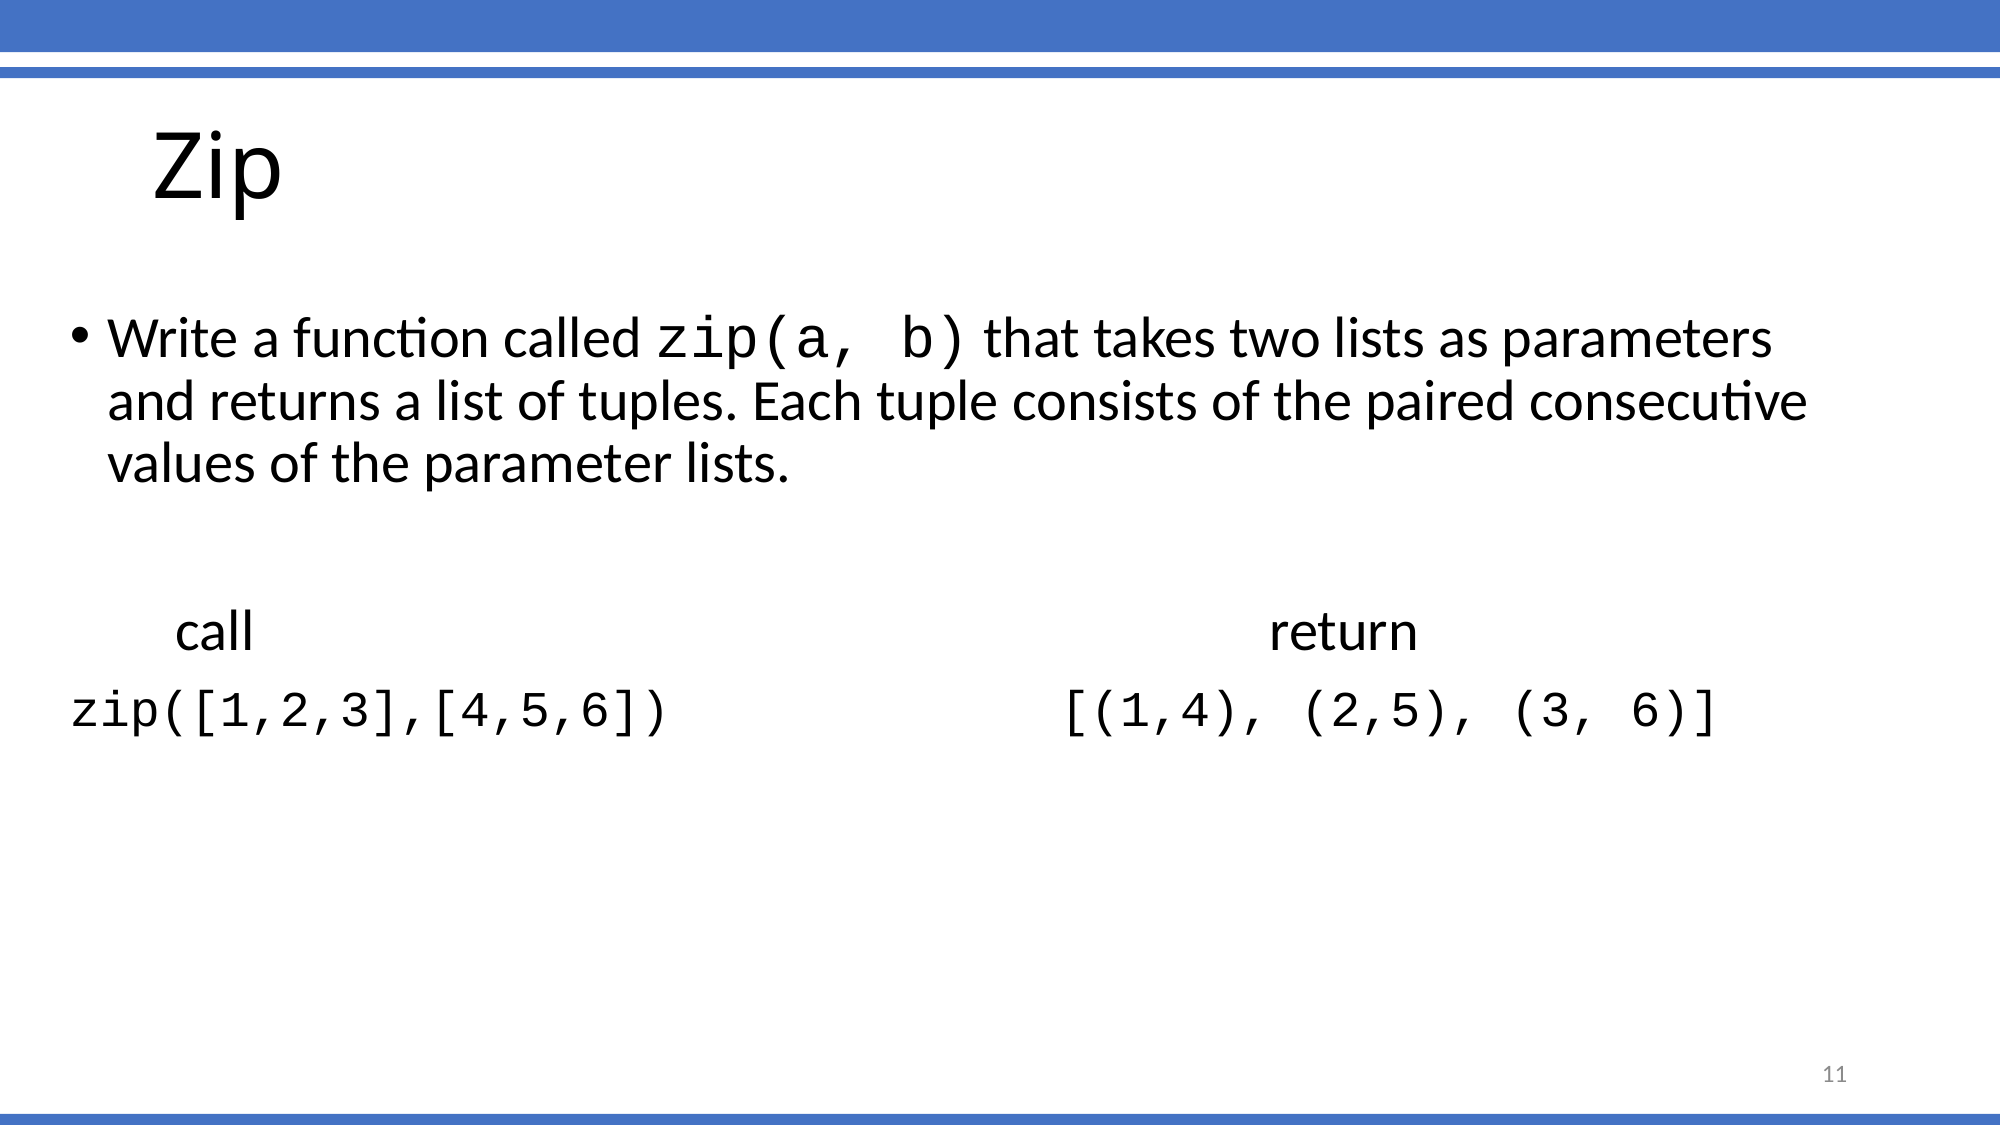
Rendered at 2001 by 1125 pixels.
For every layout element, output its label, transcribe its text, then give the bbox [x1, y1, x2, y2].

slide_number 11 [1412, 1042, 1863, 1103]
list Write a function called zip(a, b) that takes two lists as parameters and returns a list of tuples. Each tuple consists of the paired consecutive values of the parameter lists. call return zip([1,2,3],[4,5,6]) [(1,4), (2,5), (3, 6)] [54, 299, 1863, 1014]
title Zip [137, 59, 1863, 278]
